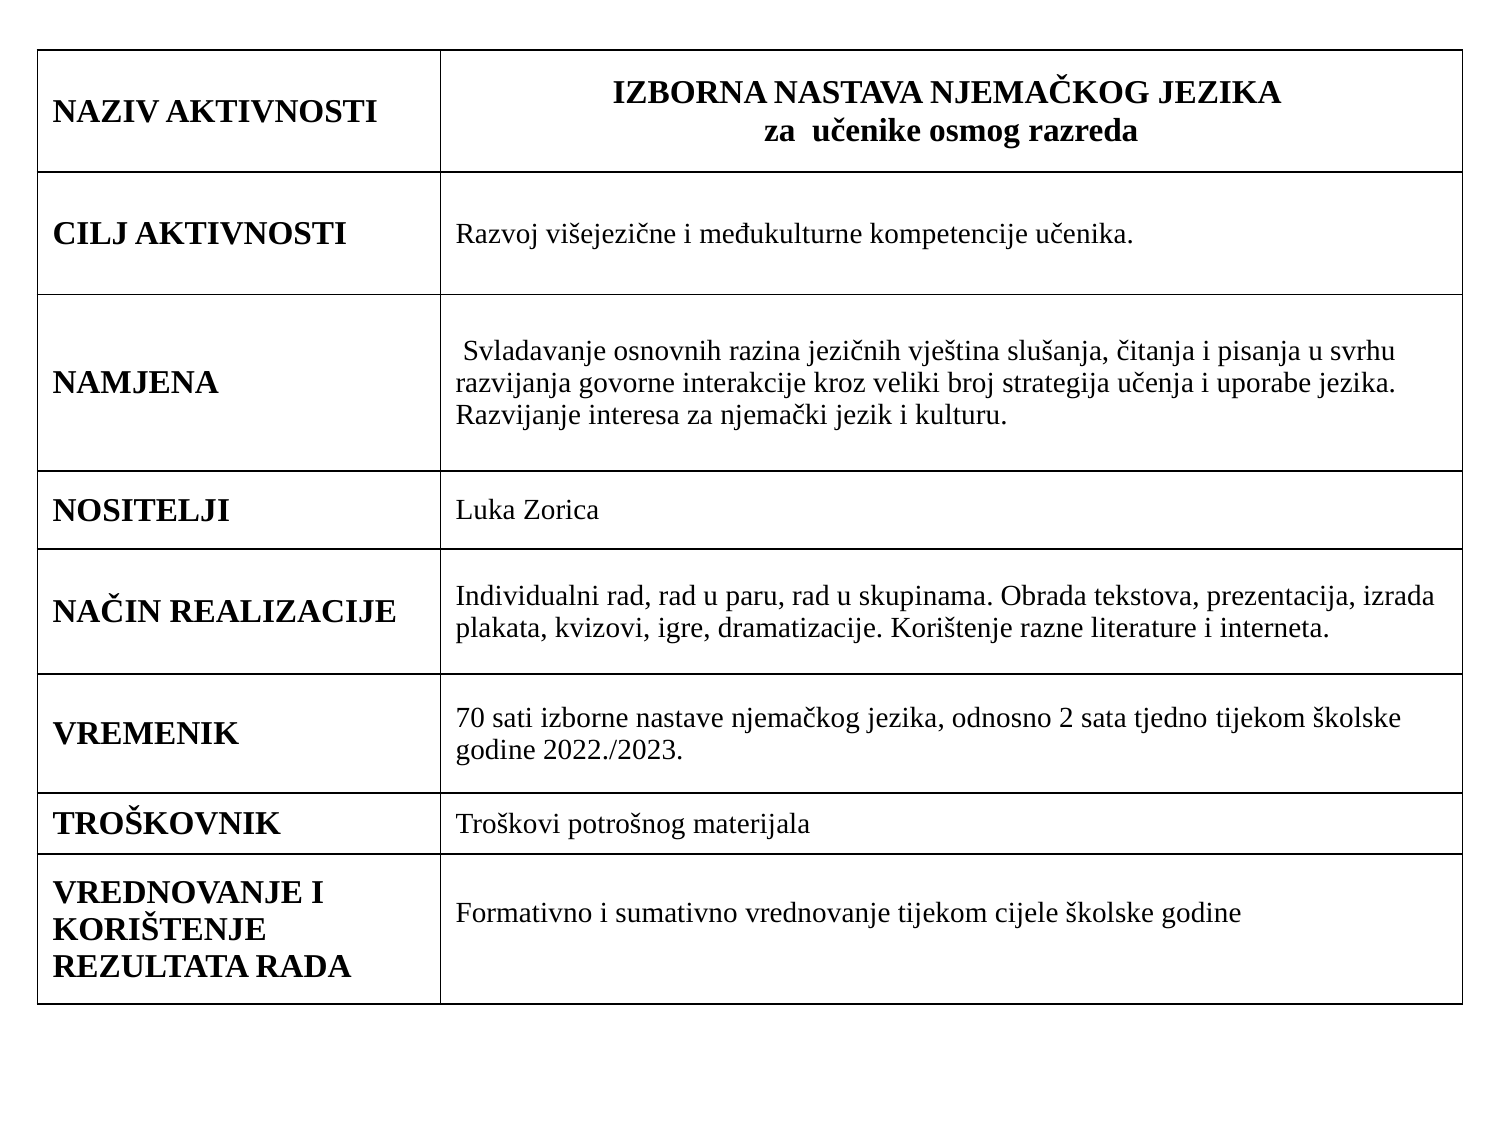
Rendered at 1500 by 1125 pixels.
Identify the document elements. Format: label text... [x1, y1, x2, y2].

table_cell Individualni rad, rad u paru, rad u skupinama. Obrada tekstova, prezentacija, izrada plakata, kvizovi, igre, dramatizacije. Korištenje razne literature i interneta. [441, 550, 1462, 673]
table_cell NAMJENA [38, 295, 440, 470]
table_cell TROŠKOVNIK [38, 794, 440, 853]
table_cell VREMENIK [38, 675, 440, 792]
table_cell CILJ AKTIVNOSTI [38, 173, 440, 294]
table_header IZBORNA NASTAVA NJEMAČKOG JEZIKA za učenike osmog razreda [441, 51, 1462, 171]
table_cell NOSITELJI [38, 472, 440, 548]
table_cell Troškovi potrošnog materijala [441, 794, 1462, 853]
table_cell Razvoj višejezične i međukulturne kompetencije učenika. [441, 173, 1462, 294]
table_cell Formativno i sumativno vrednovanje tijekom cijele školske godine [441, 855, 1462, 1003]
table_cell NAČIN REALIZACIJE [38, 550, 440, 673]
table_header NAZIV AKTIVNOSTI [38, 51, 440, 171]
table_cell VREDNOVANJE I KORIŠTENJE REZULTATA RADA [38, 855, 440, 1003]
table_cell Luka Zorica [441, 472, 1462, 548]
table_cell 70 sati izborne nastave njemačkog jezika, odnosno 2 sata tjedno tijekom školske godine 2022./2023. [441, 675, 1462, 792]
table_cell Svladavanje osnovnih razina jezičnih vještina slušanja, čitanja i pisanja u svrhu razvijanja govorne interakcije kroz veliki broj strategija učenja i uporabe jezika. Razvijanje interesa za njemački jezik i kulturu. [441, 295, 1462, 470]
